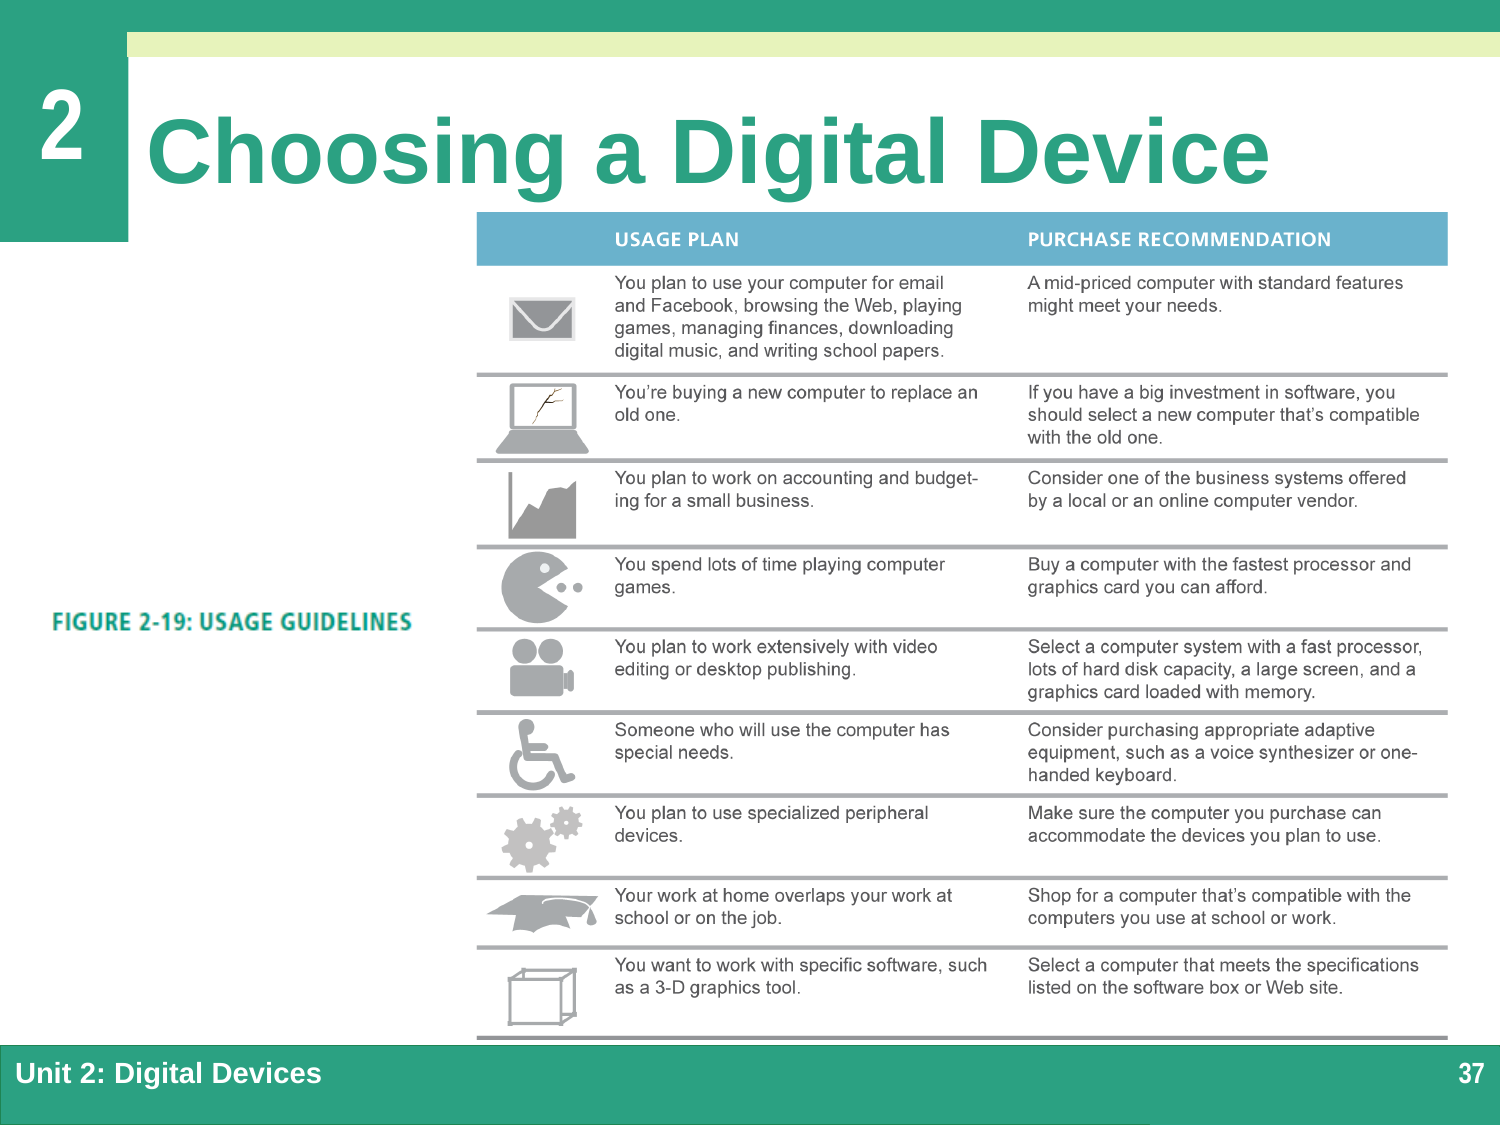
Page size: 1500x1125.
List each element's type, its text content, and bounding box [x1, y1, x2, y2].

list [475, 212, 1449, 1040]
slide_number 37 [1149, 1046, 1500, 1125]
title Choosing a Digital Device [131, 60, 1500, 234]
picture [52, 600, 413, 642]
footer Unit 2: Digital Devices [0, 1046, 1149, 1125]
